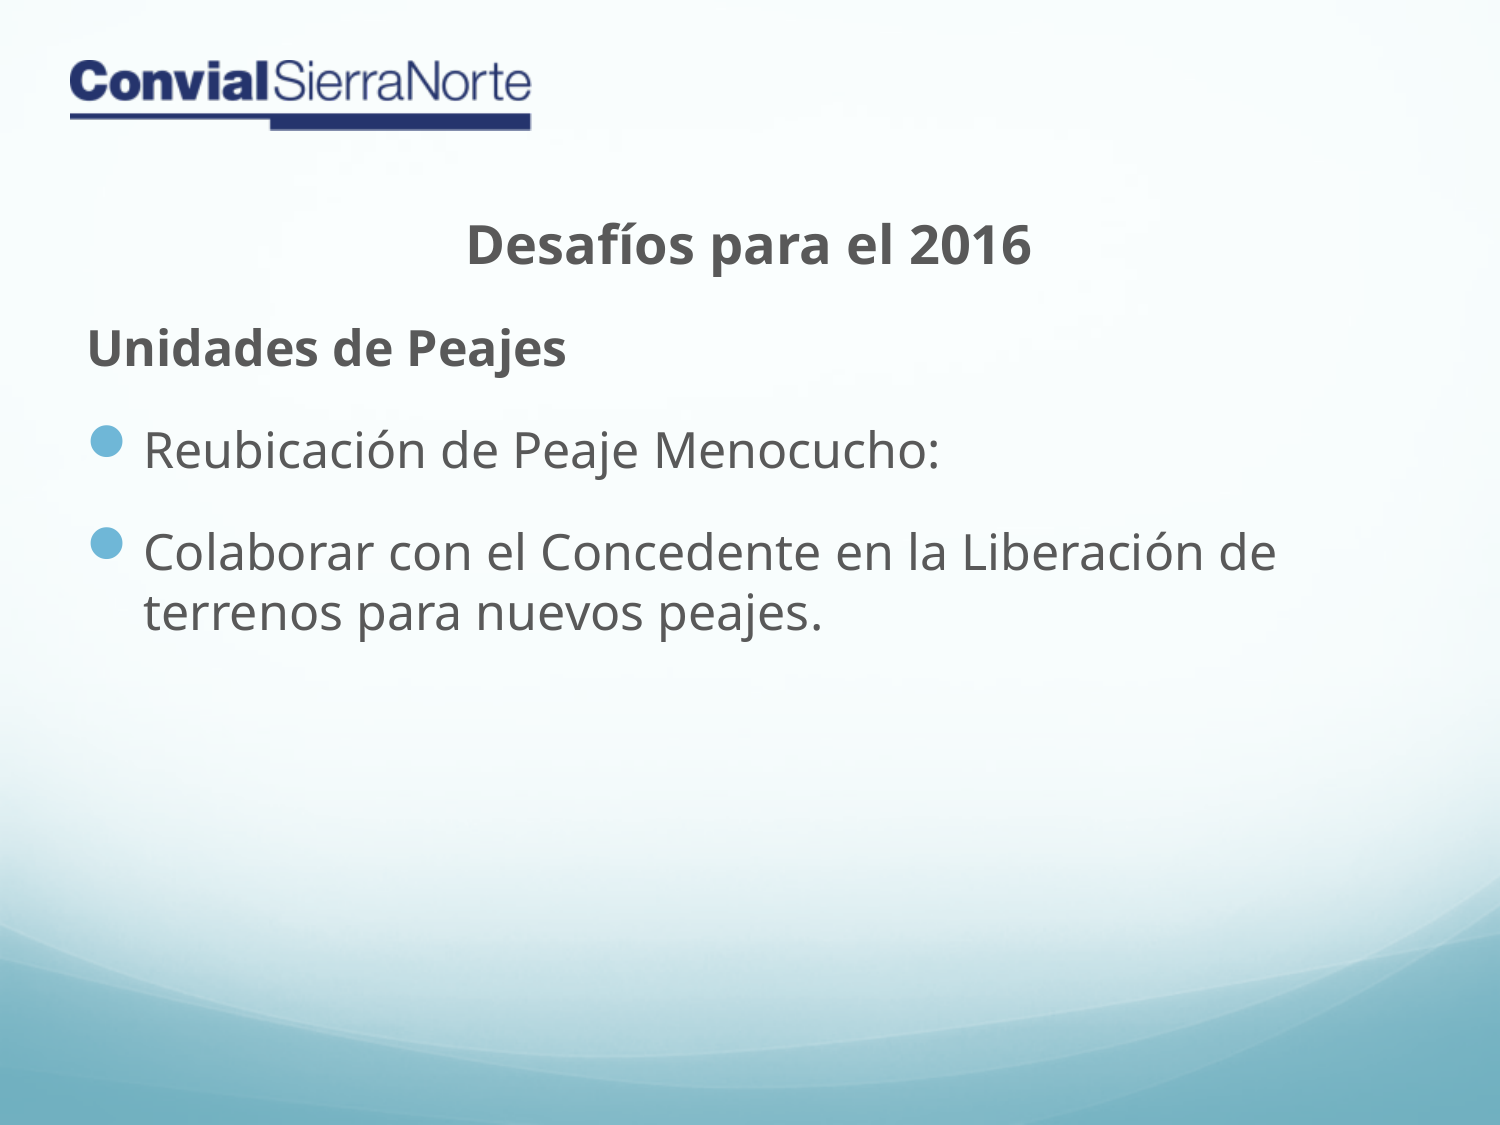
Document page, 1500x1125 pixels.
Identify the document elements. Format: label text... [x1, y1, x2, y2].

list Desafíos para el 2016 Unidades de Peajes Reubicación de Peaje Menocucho: Colaborar con el Concedente en la Liberación de terrenos para nuevos peajes. [70, 202, 1429, 1071]
picture [70, 60, 532, 132]
